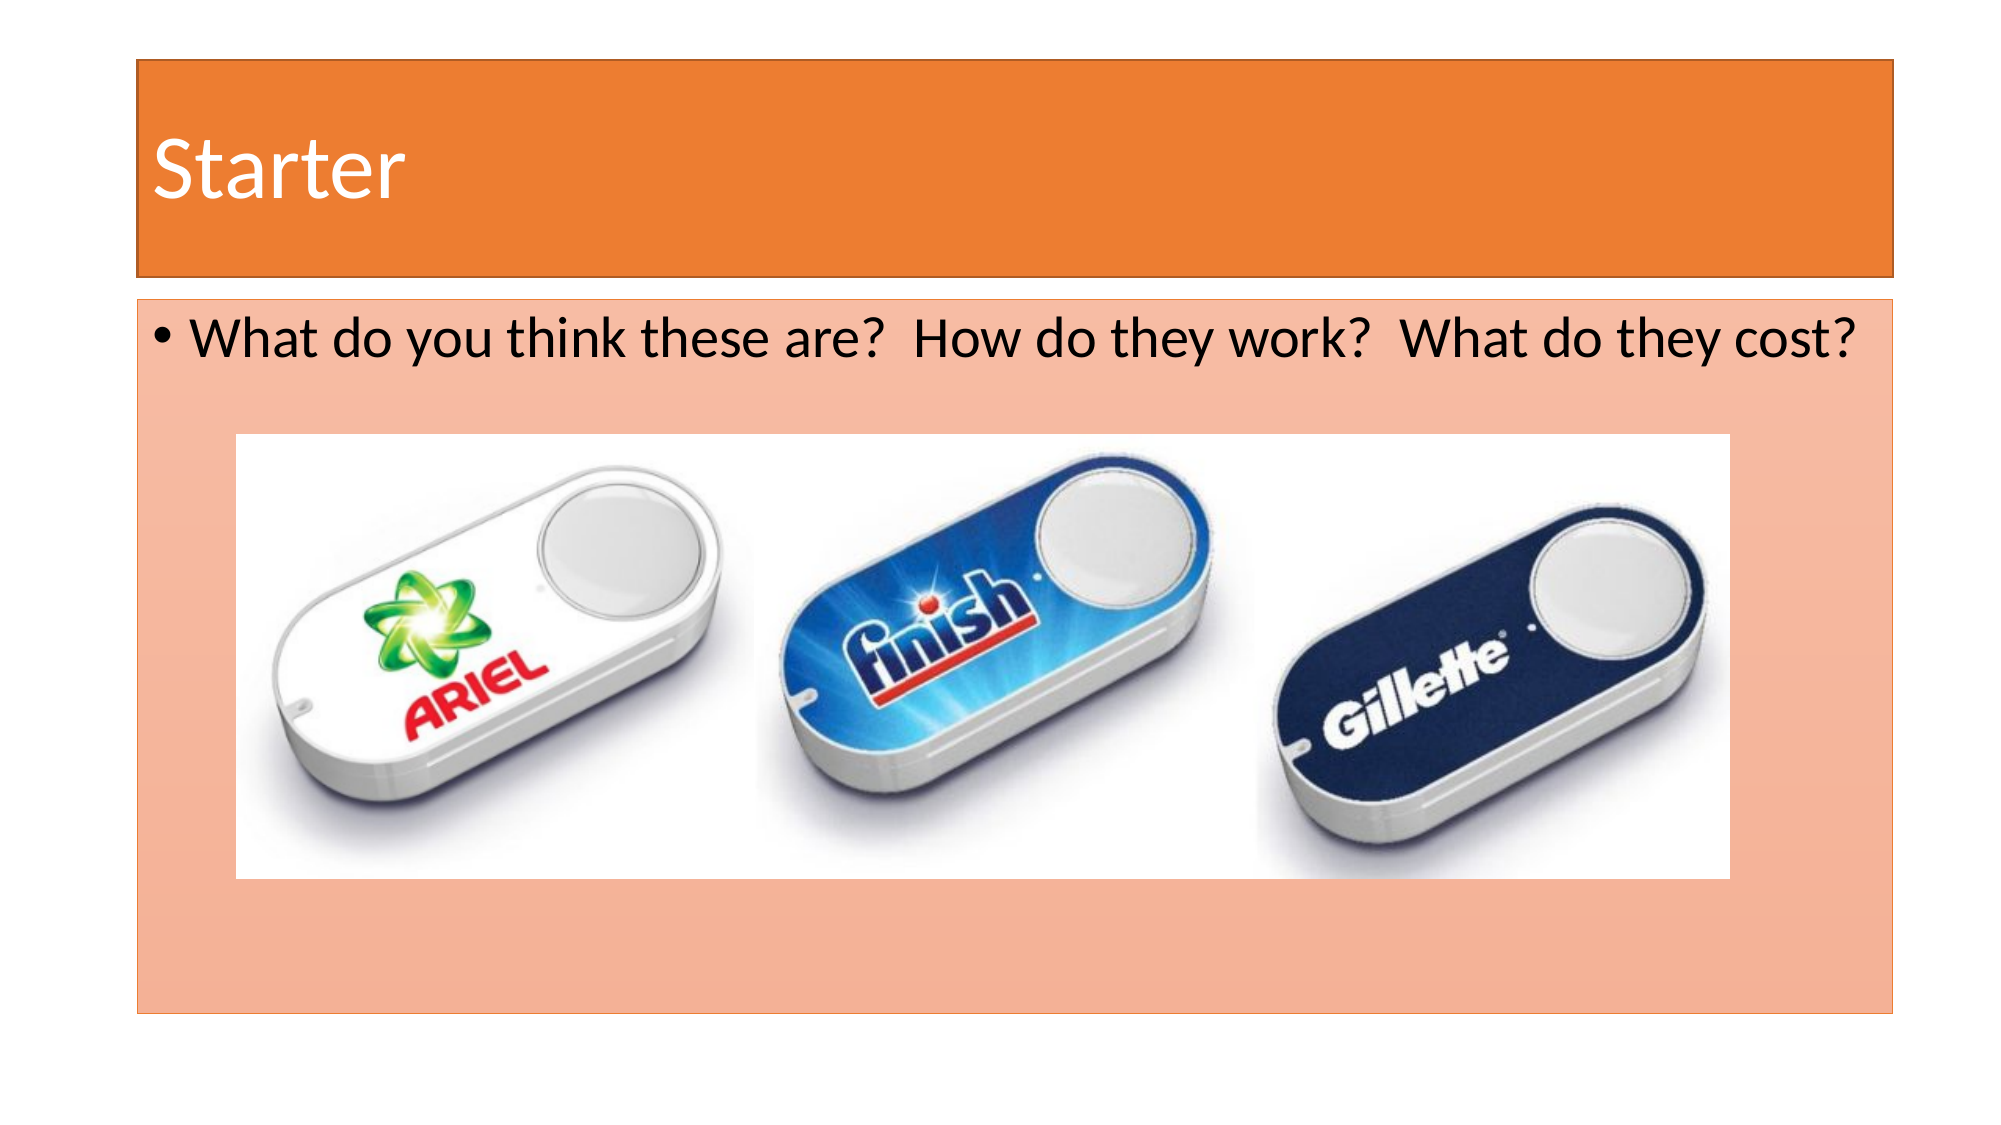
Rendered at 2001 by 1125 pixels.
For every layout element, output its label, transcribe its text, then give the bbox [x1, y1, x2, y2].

list What do you think these are? How do they work? What do they cost? [137, 299, 1893, 1014]
picture [236, 434, 1730, 879]
title Starter [136, 59, 1894, 278]
